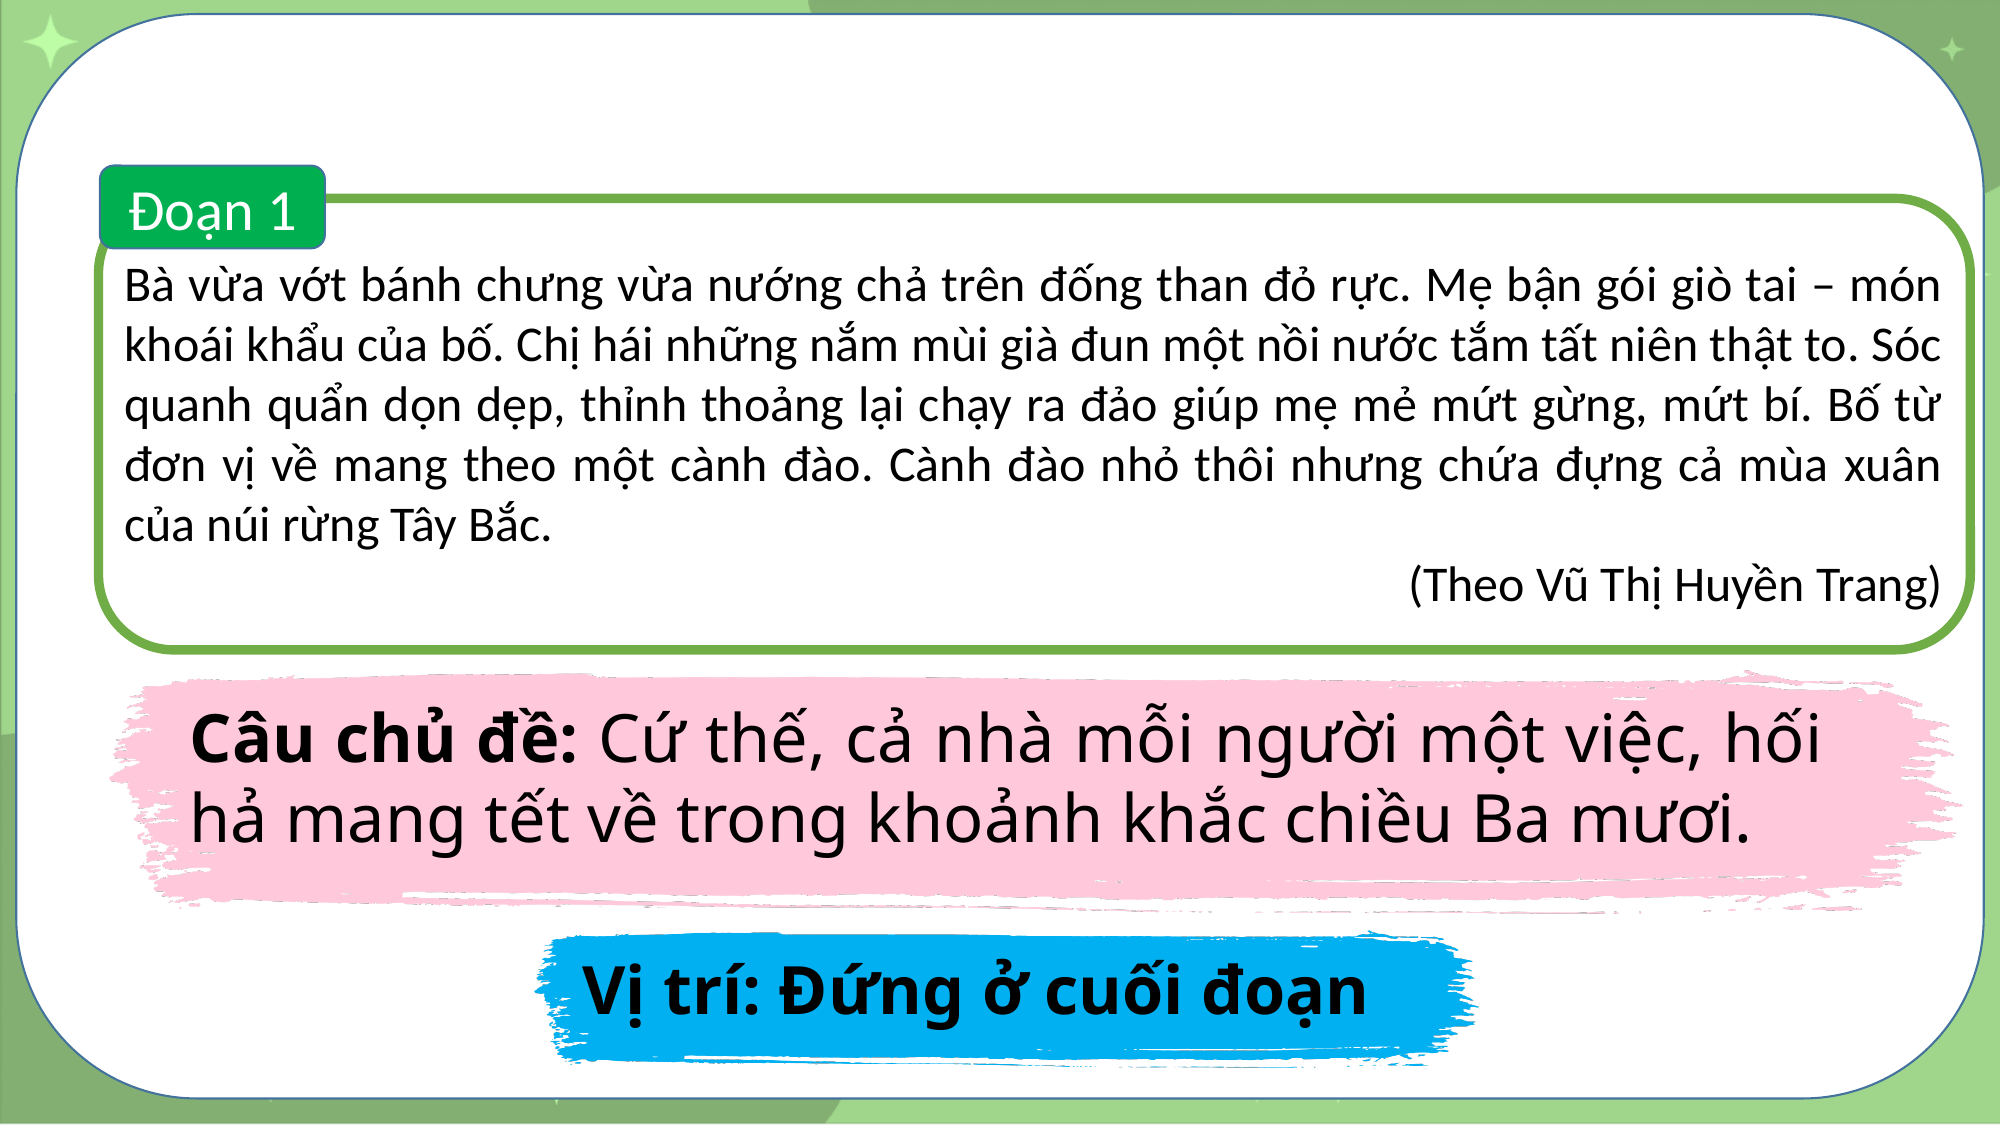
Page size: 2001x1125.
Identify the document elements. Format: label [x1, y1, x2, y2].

picture [0, 0, 2000, 1125]
text_box [109, 670, 1964, 914]
text_box [98, 165, 1971, 650]
text_box [534, 930, 1479, 1068]
